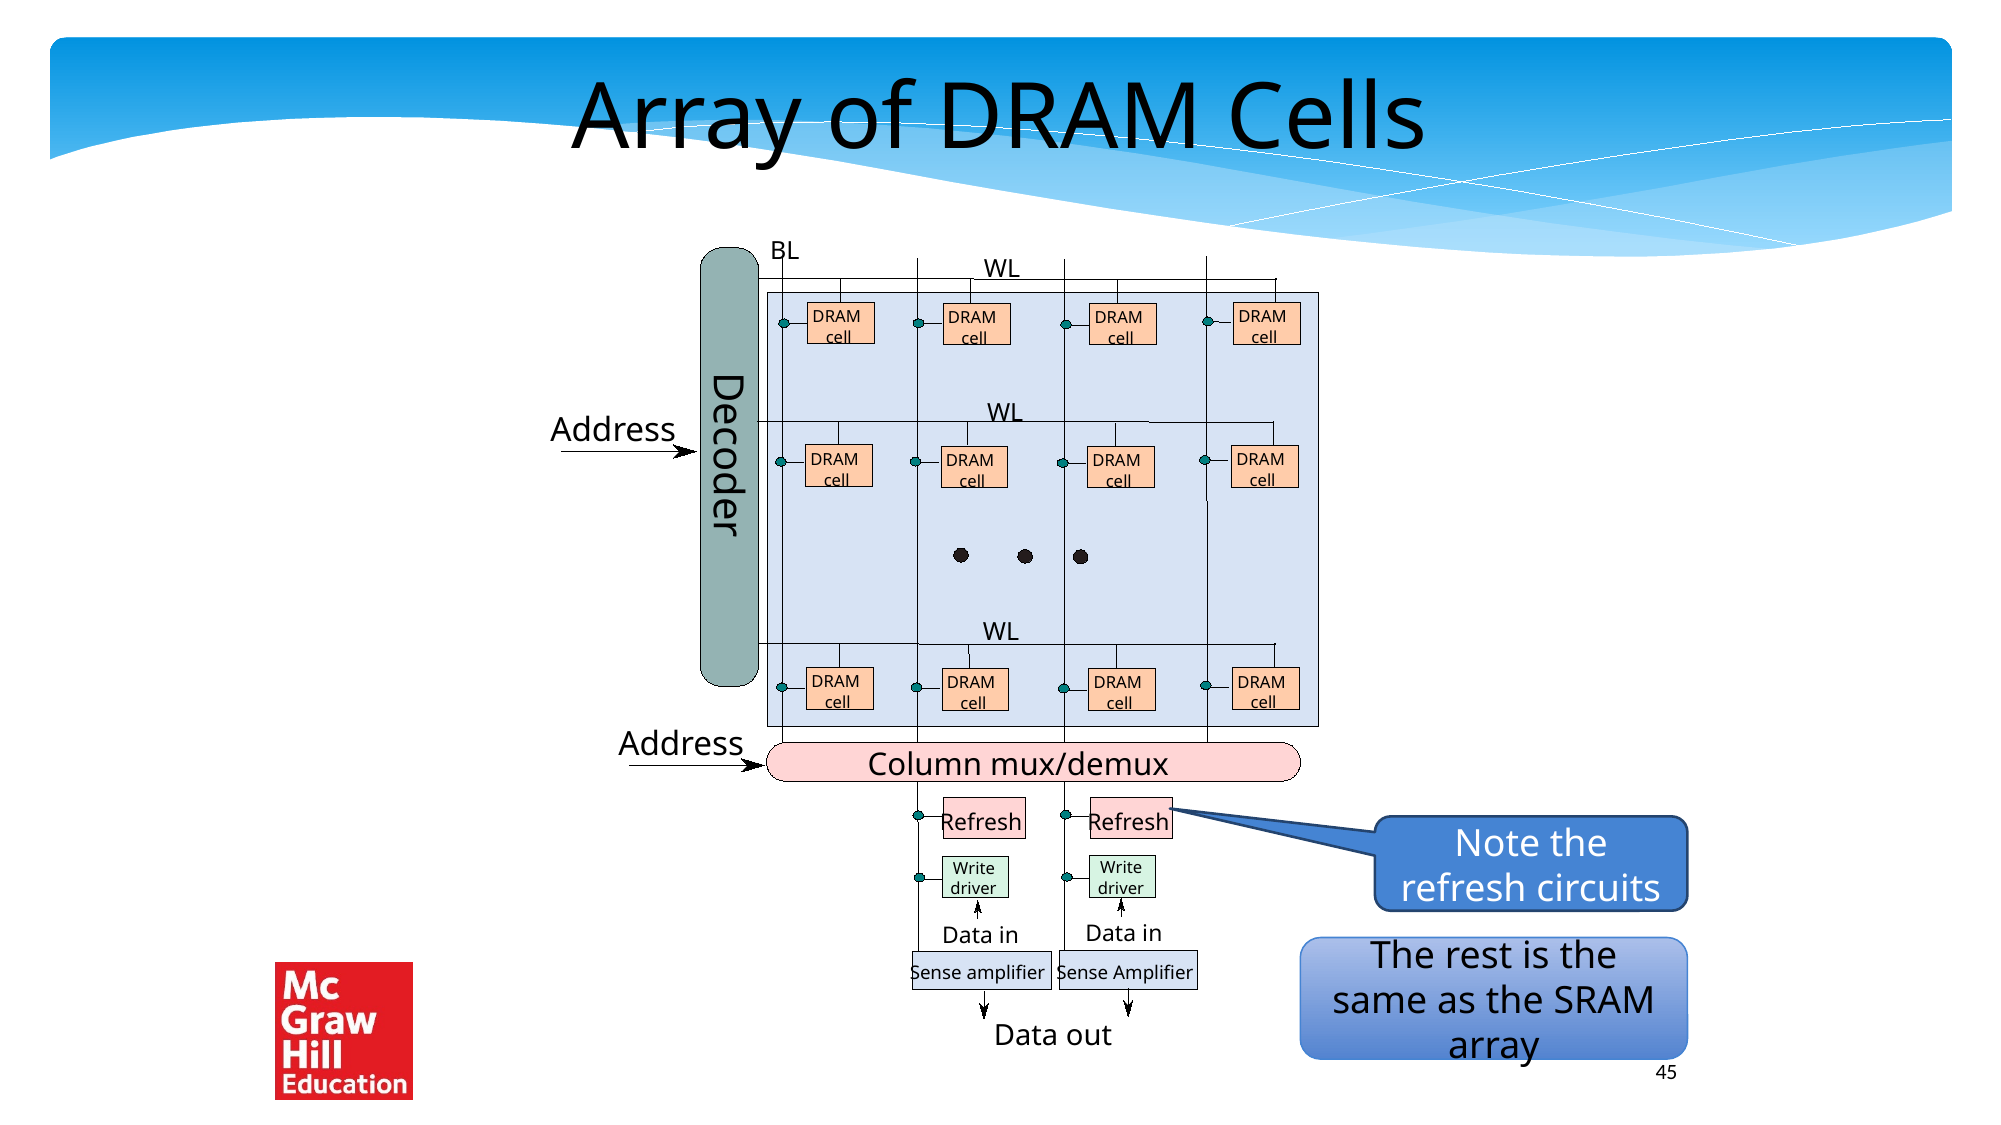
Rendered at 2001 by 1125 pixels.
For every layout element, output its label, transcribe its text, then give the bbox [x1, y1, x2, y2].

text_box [549, 224, 1359, 1053]
text_box 45 [1640, 1049, 1762, 1091]
text_box Array of DRAM Cells [275, 49, 1725, 175]
picture [274, 962, 413, 1101]
text_box The rest is the same as the SRAM array [1361, 936, 1689, 1060]
text_box Note the refresh circuits [1365, 815, 1689, 913]
